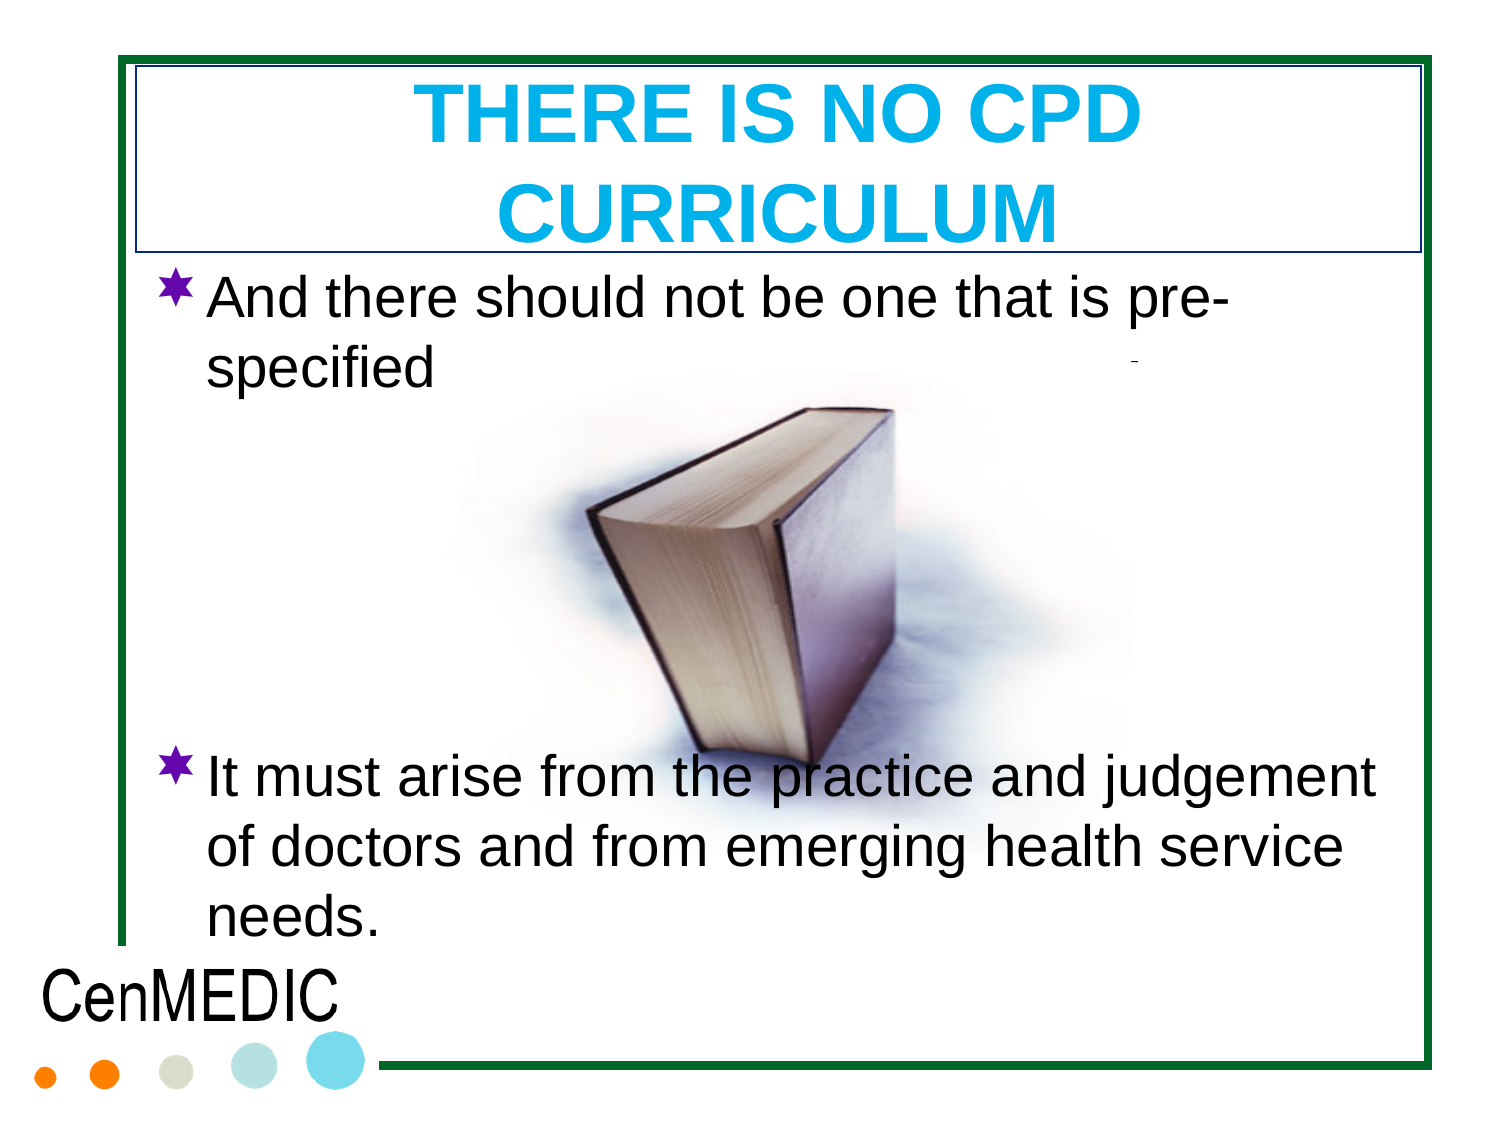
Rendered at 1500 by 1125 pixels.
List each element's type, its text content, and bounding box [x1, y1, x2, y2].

title THERE IS NO CPD CURRICULUM [135, 65, 1422, 252]
list And there should not be one that is pre-specified It must arise from the practice and judgement of doctors and from emerging health service needs. [134, 252, 1423, 964]
picture [0, 946, 379, 1124]
picture [418, 361, 1139, 855]
